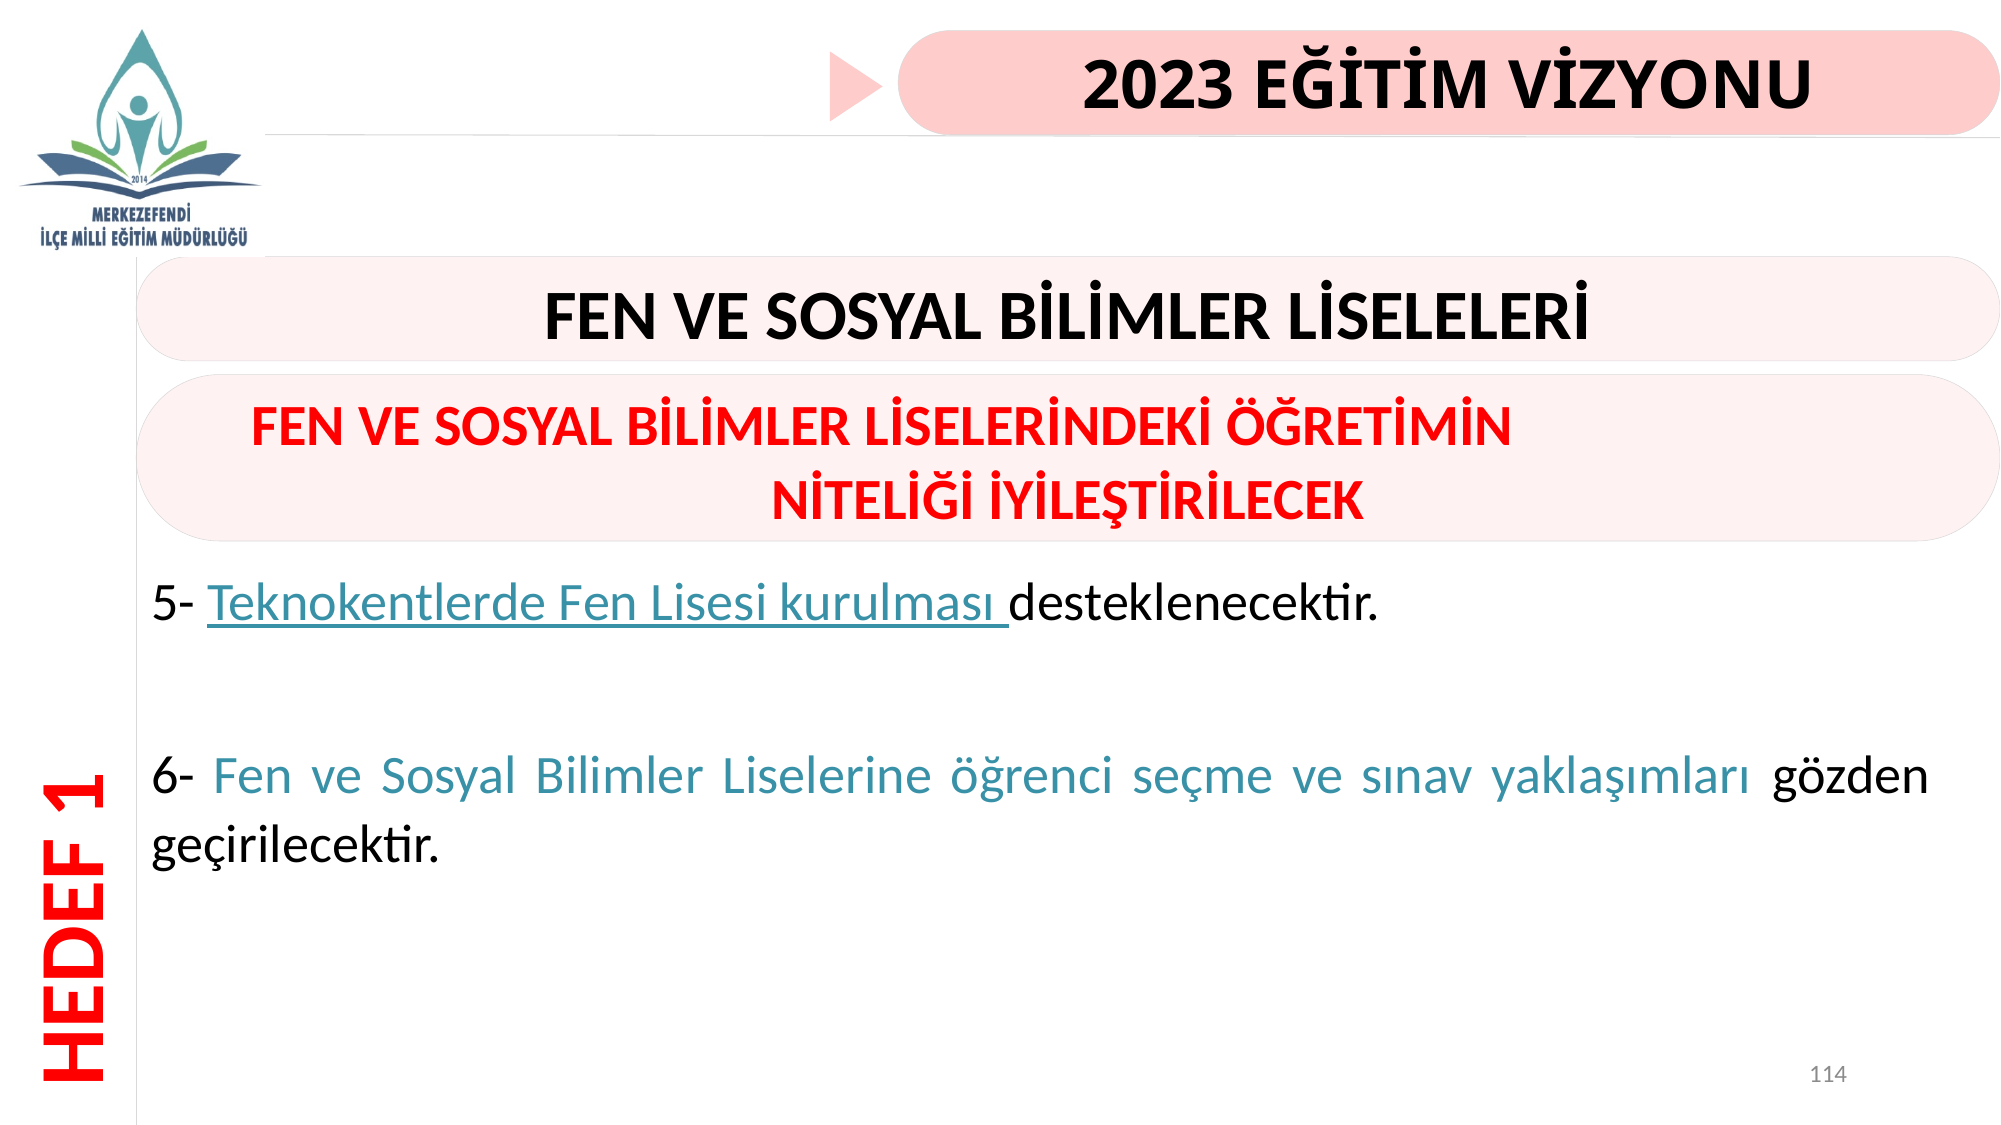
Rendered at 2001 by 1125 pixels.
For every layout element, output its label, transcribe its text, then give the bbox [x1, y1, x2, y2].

picture [9, 16, 265, 257]
text_box 2023 EĞİTİM VİZYONU [898, 34, 2000, 130]
text_box [828, 49, 885, 124]
text_box [926, 130, 1972, 134]
text_box [929, 29, 1970, 34]
text_box FEN VE SOSYAL BİLİMLER LİSELELERİ [137, 255, 2000, 362]
text_box 5- Teknokentlerde Fen Lisesi kurulması desteklenecektir. 6- Fen ve Sosyal Bilimler Liselerine öğrenci seçme ve sınav yaklaşımları gözden geçirilecektir. [137, 554, 1945, 881]
text_box HEDEF 1 [4, 756, 130, 1101]
text_box [197, 539, 1940, 543]
slide_number 114 [1412, 1042, 1863, 1103]
text_box FEN VE SOSYAL BİLİMLER LİSELERİNDEKİ ÖĞRETİMİN NİTELİĞİ İYİLEŞTİRİLECEK [137, 374, 2000, 539]
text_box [265, 134, 2000, 138]
